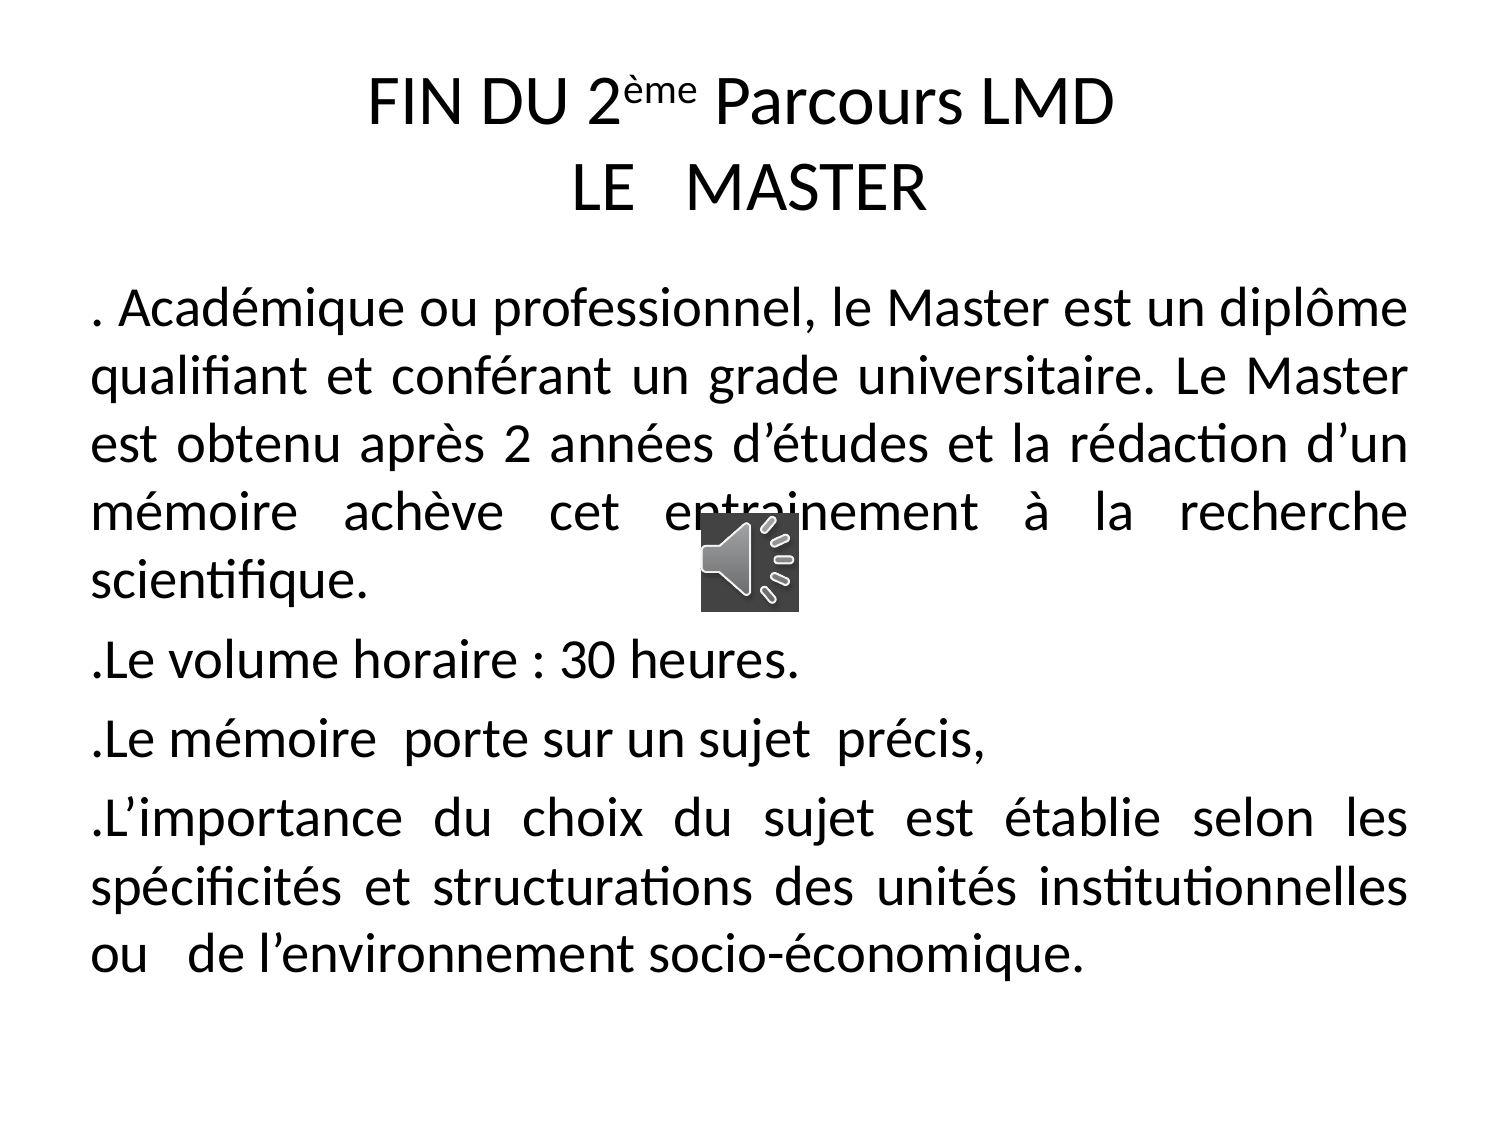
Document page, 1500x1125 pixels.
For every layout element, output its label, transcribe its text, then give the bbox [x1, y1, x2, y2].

list . Académique ou professionnel, le Master est un diplôme qualifiant et conférant un grade universitaire. Le Master est obtenu après 2 années d’études et la rédaction d’un mémoire achève cet entrainement à la recherche scientifique. .Le volume horaire : 30 heures. .Le mémoire porte sur un sujet précis, .L’importance du choix du sujet est établie selon les spécificités et structurations des unités institutionnelles ou de l’environnement socio-économique. [75, 262, 1425, 1005]
picture [699, 512, 801, 613]
title FIN DU 2ème Parcours LMD LE MASTER [75, 45, 1425, 233]
